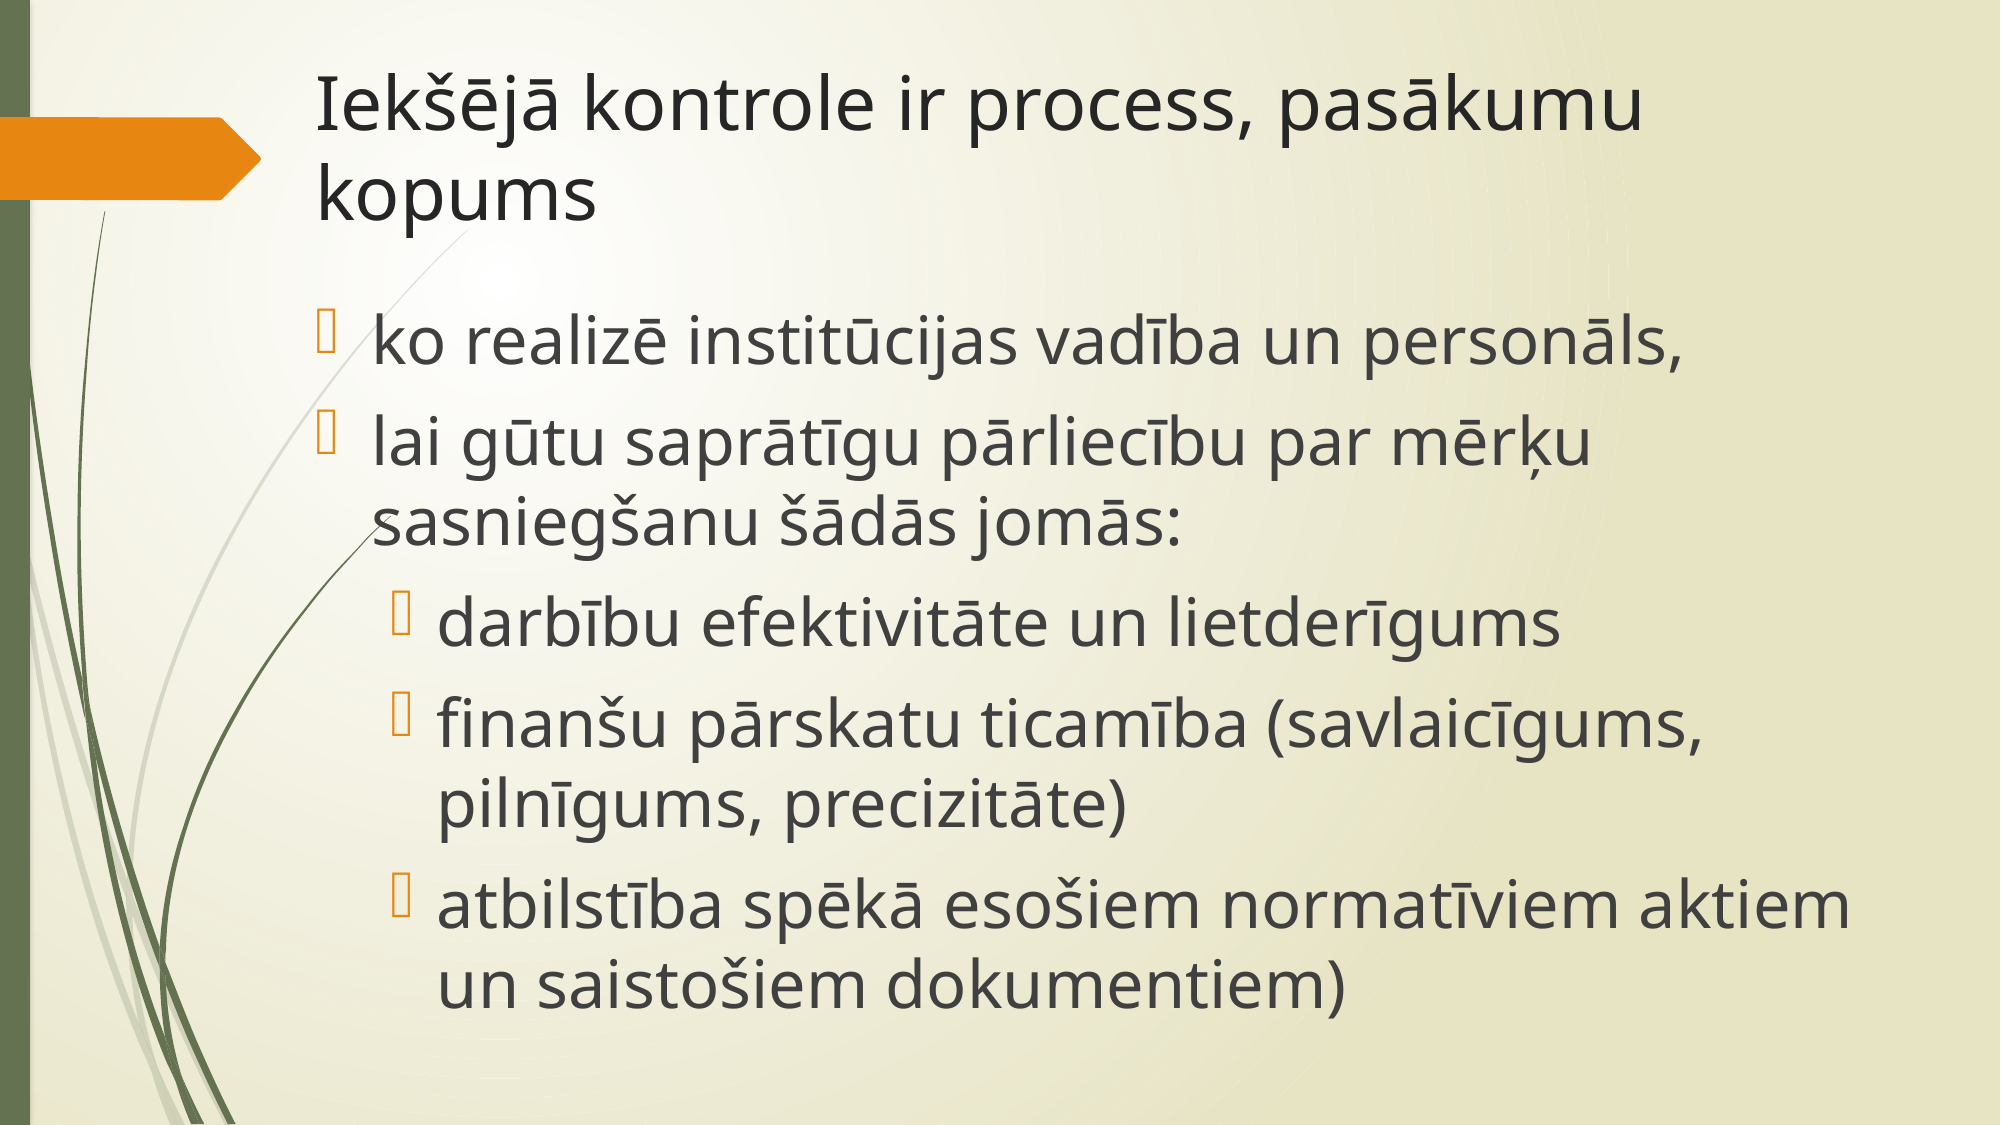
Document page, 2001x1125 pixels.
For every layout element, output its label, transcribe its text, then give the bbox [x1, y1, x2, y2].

title Iekšējā kontrole ir process, pasākumu kopums [300, 47, 1888, 259]
list ko realizē institūcijas vadība un personāls, lai gūtu saprātīgu pārliecību par mērķu sasniegšanu šādās jomās: darbību efektivitāte un lietderīgums finanšu pārskatu ticamība (savlaicīgums, pilnīgums, precizitāte) atbilstība spēkā esošiem normatīviem aktiem un saistošiem dokumentiem) [300, 290, 1888, 1077]
